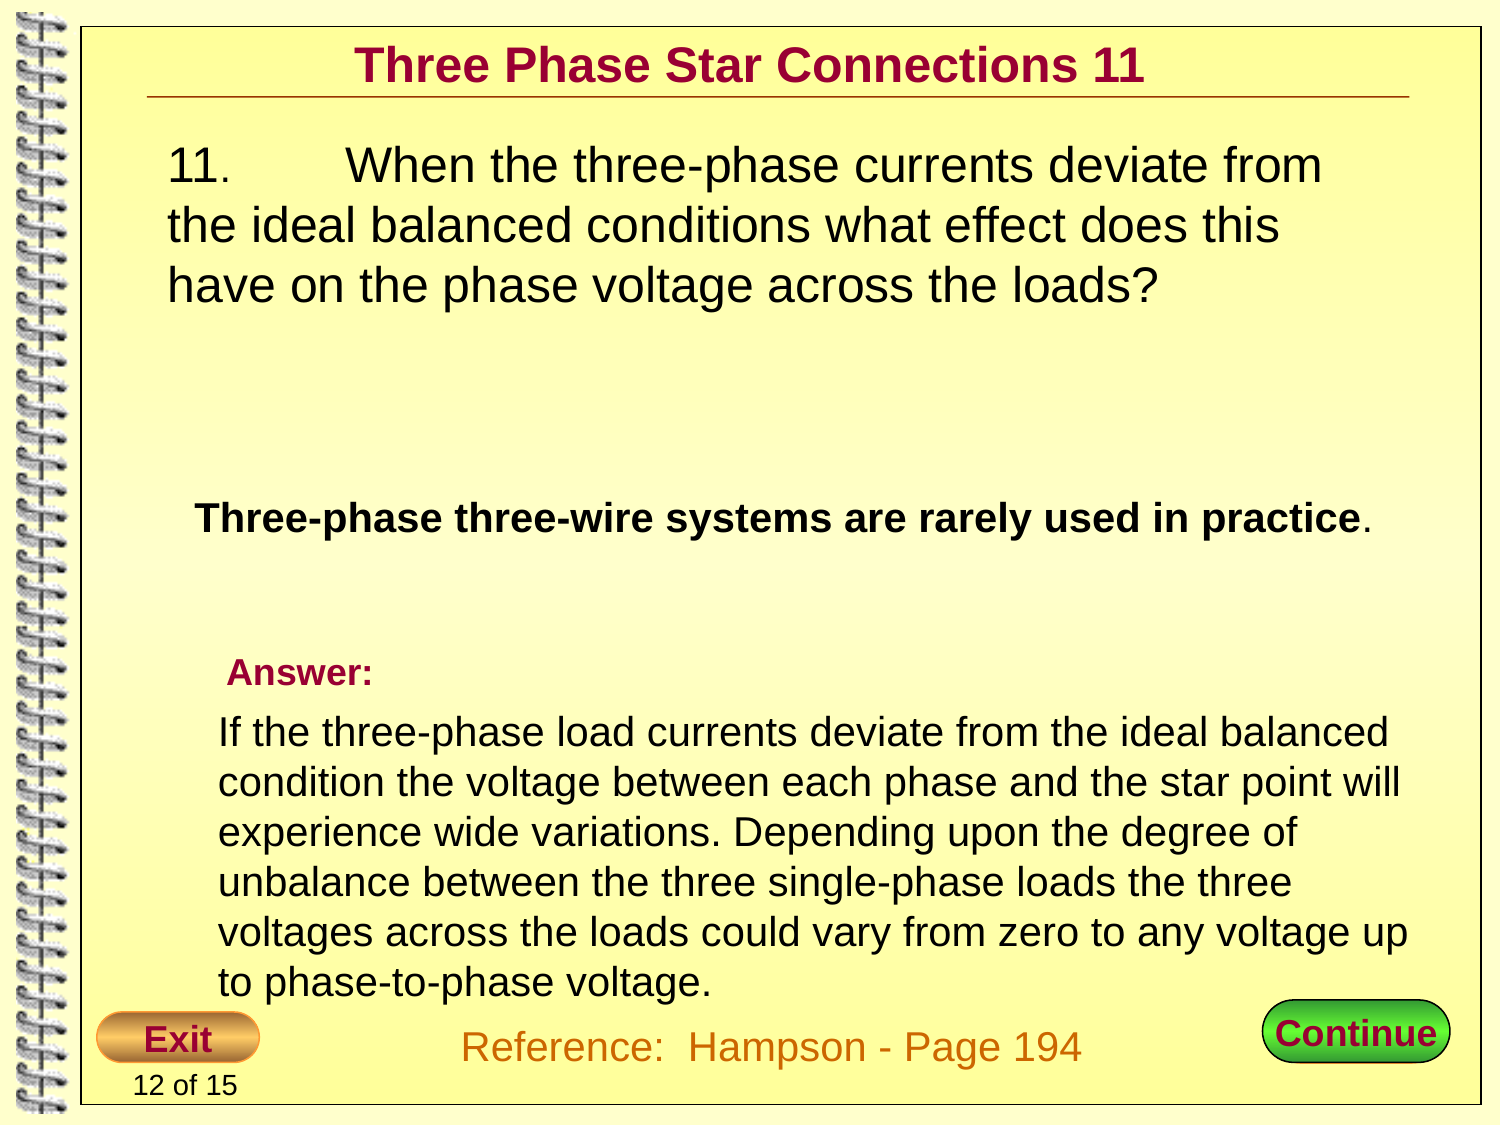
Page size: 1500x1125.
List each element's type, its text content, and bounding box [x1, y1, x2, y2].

text_box Answer: [118, 640, 482, 701]
title Three Phase Star Connections 11 [112, 24, 1388, 100]
picture [16, 12, 1486, 1114]
text_box If the three-phase load currents deviate from the ideal balanced condition the voltage between each phase and the star point will experience wide variations. Depending upon the degree of unbalance between the three single-phase loads the three voltages across the loads could vary from zero to any voltage up to phase-to-phase voltage. [203, 697, 1438, 1013]
text_box Three-phase three-wire systems are rarely used in practice. [179, 483, 1414, 549]
text_box Continue [1335, 1006, 1450, 1063]
text_box Reference: Hampson - Page 194 [209, 1012, 1335, 1078]
text_box 11. When the three-phase currents deviate from the ideal balanced conditions what effect does this have on the phase voltage across the loads? [153, 125, 1388, 313]
